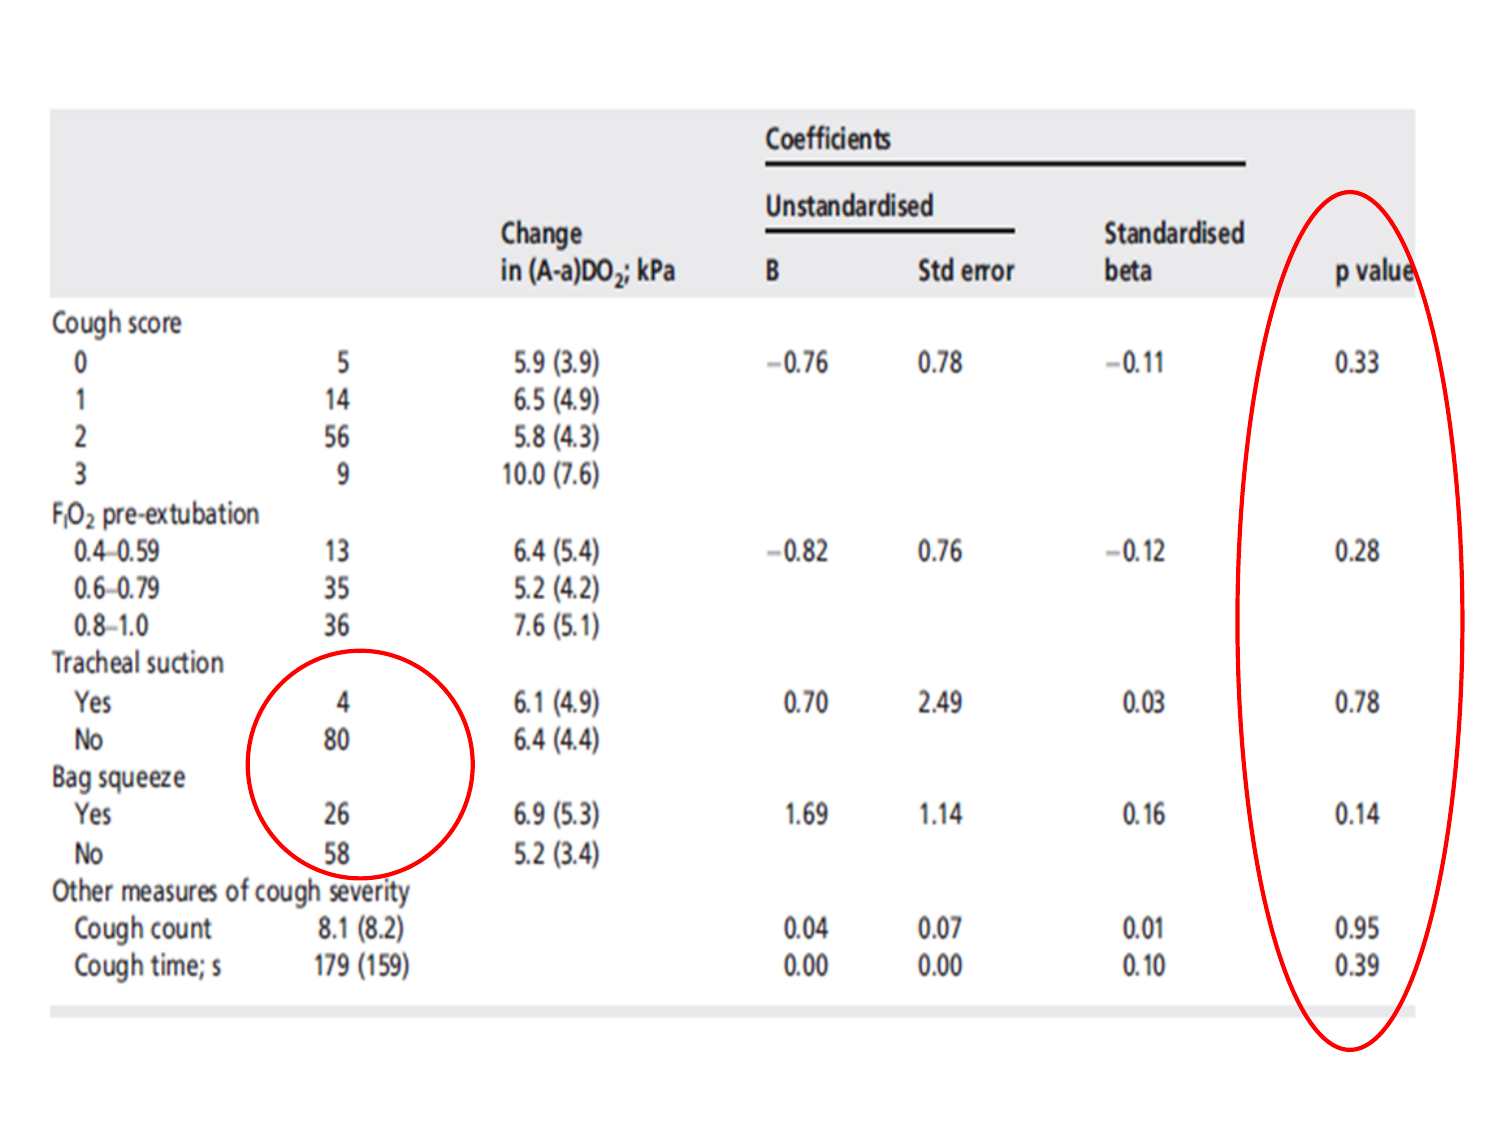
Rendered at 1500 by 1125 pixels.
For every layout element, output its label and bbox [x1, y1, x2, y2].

picture [13, 92, 1449, 1051]
text_box [1453, 431, 1465, 811]
